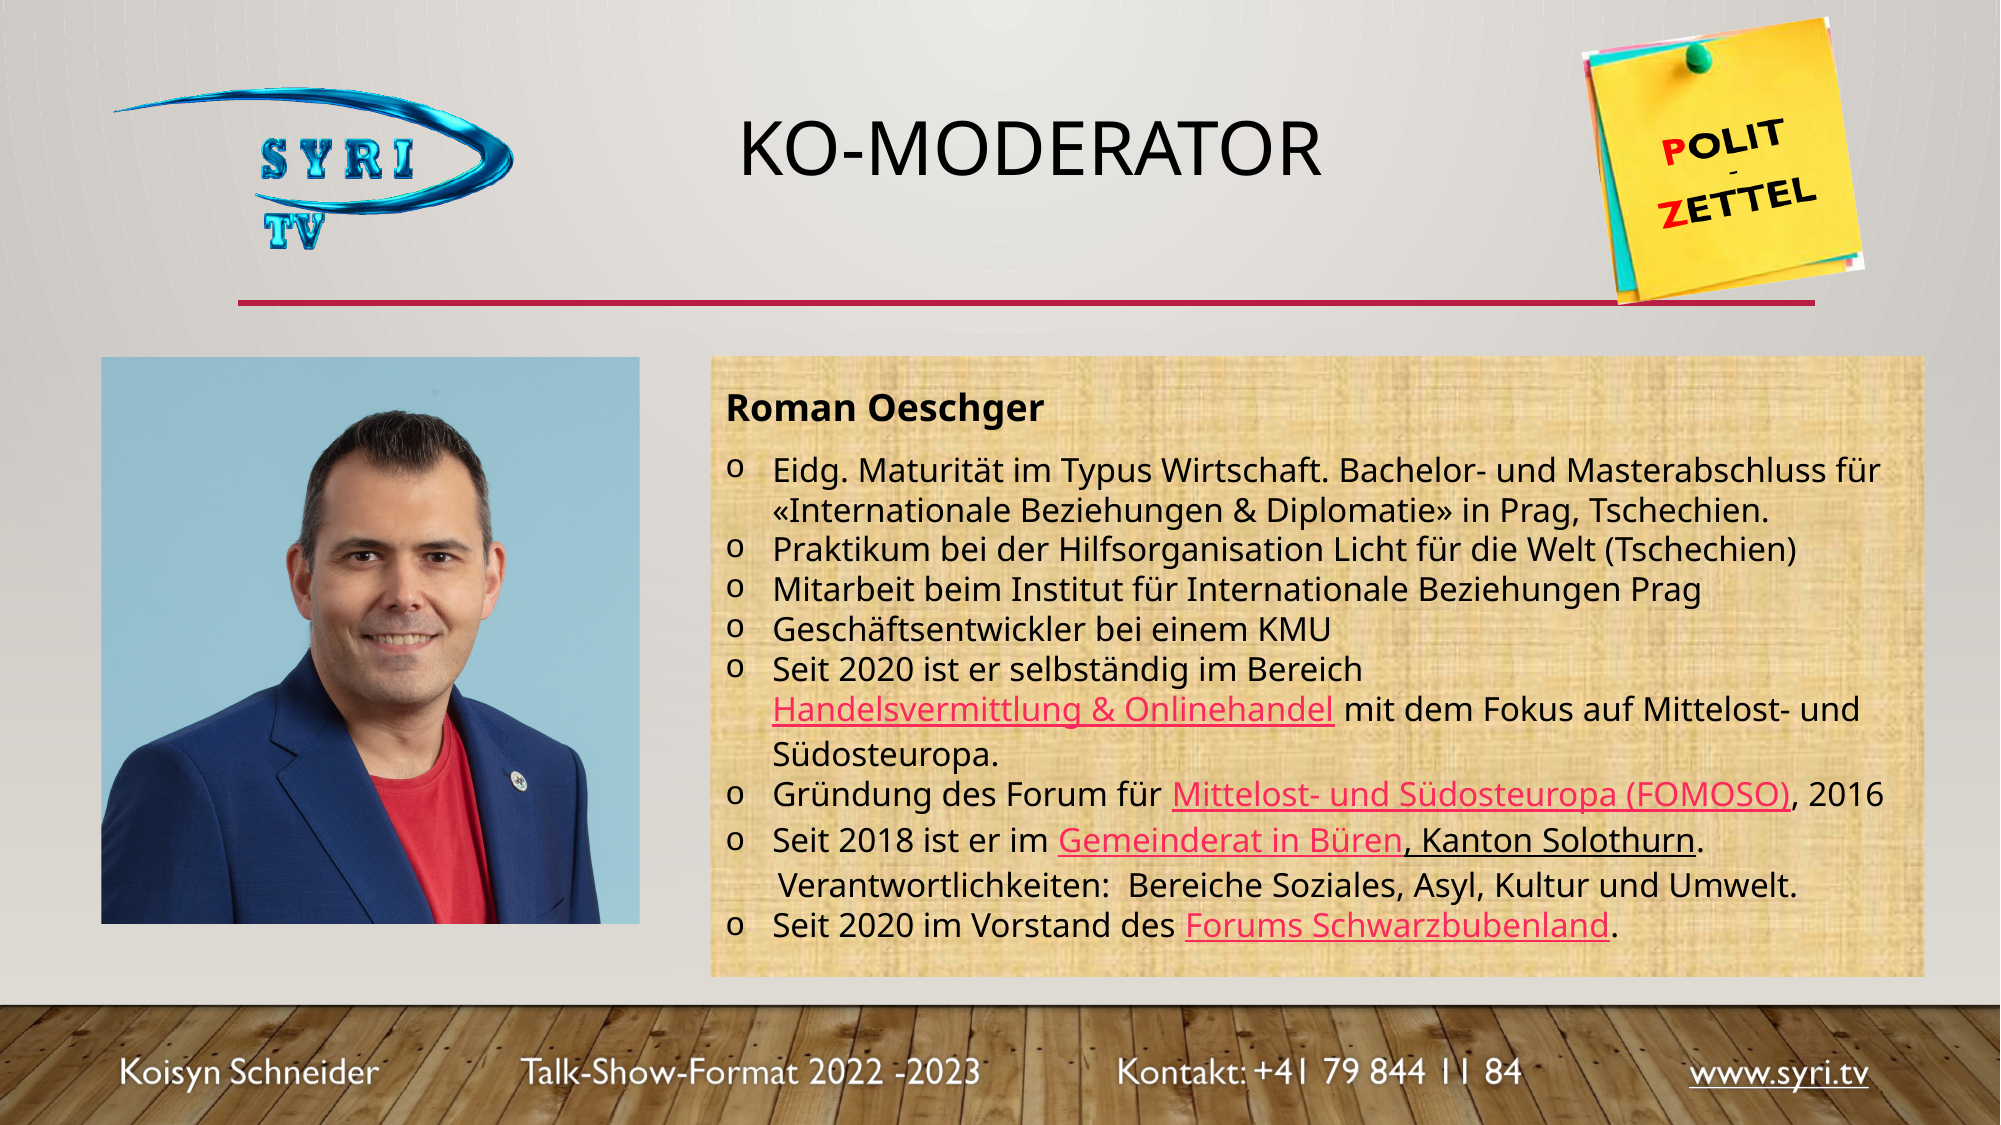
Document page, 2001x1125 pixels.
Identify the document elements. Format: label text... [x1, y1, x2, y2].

text_box Roman Oeschger Eidg. Maturität im Typus Wirtschaft. Bachelor- und Masterabschluss für «Internationale Beziehungen & Diplomatie» in Prag, Tschechien. Praktikum bei der Hilfsorganisation Licht für die Welt (Tschechien) Mitarbeit beim Institut für Internationale Beziehungen Prag Geschäftsentwickler bei einem KMU Seit 2020 ist er selbständig im Bereich Handelsvermittlung & Onlinehandel mit dem Fokus auf Mittelost- und Südosteuropa. Gründung des Forum für Mittelost- und Südosteuropa (FOMOSO), 2016 Seit 2018 ist er im Gemeinderat in Büren, Kanton Solothurn. Verantwortlichkeiten: Bereiche Soziales, Asyl, Kultur und Umwelt. Seit 2020 im Vorstand des Forums Schwarzbubenland. [710, 356, 1925, 977]
picture [1582, 17, 1864, 304]
picture [101, 357, 640, 924]
picture [0, 1005, 2000, 1125]
title Ko-Moderator [722, 103, 1367, 214]
picture [112, 85, 517, 263]
